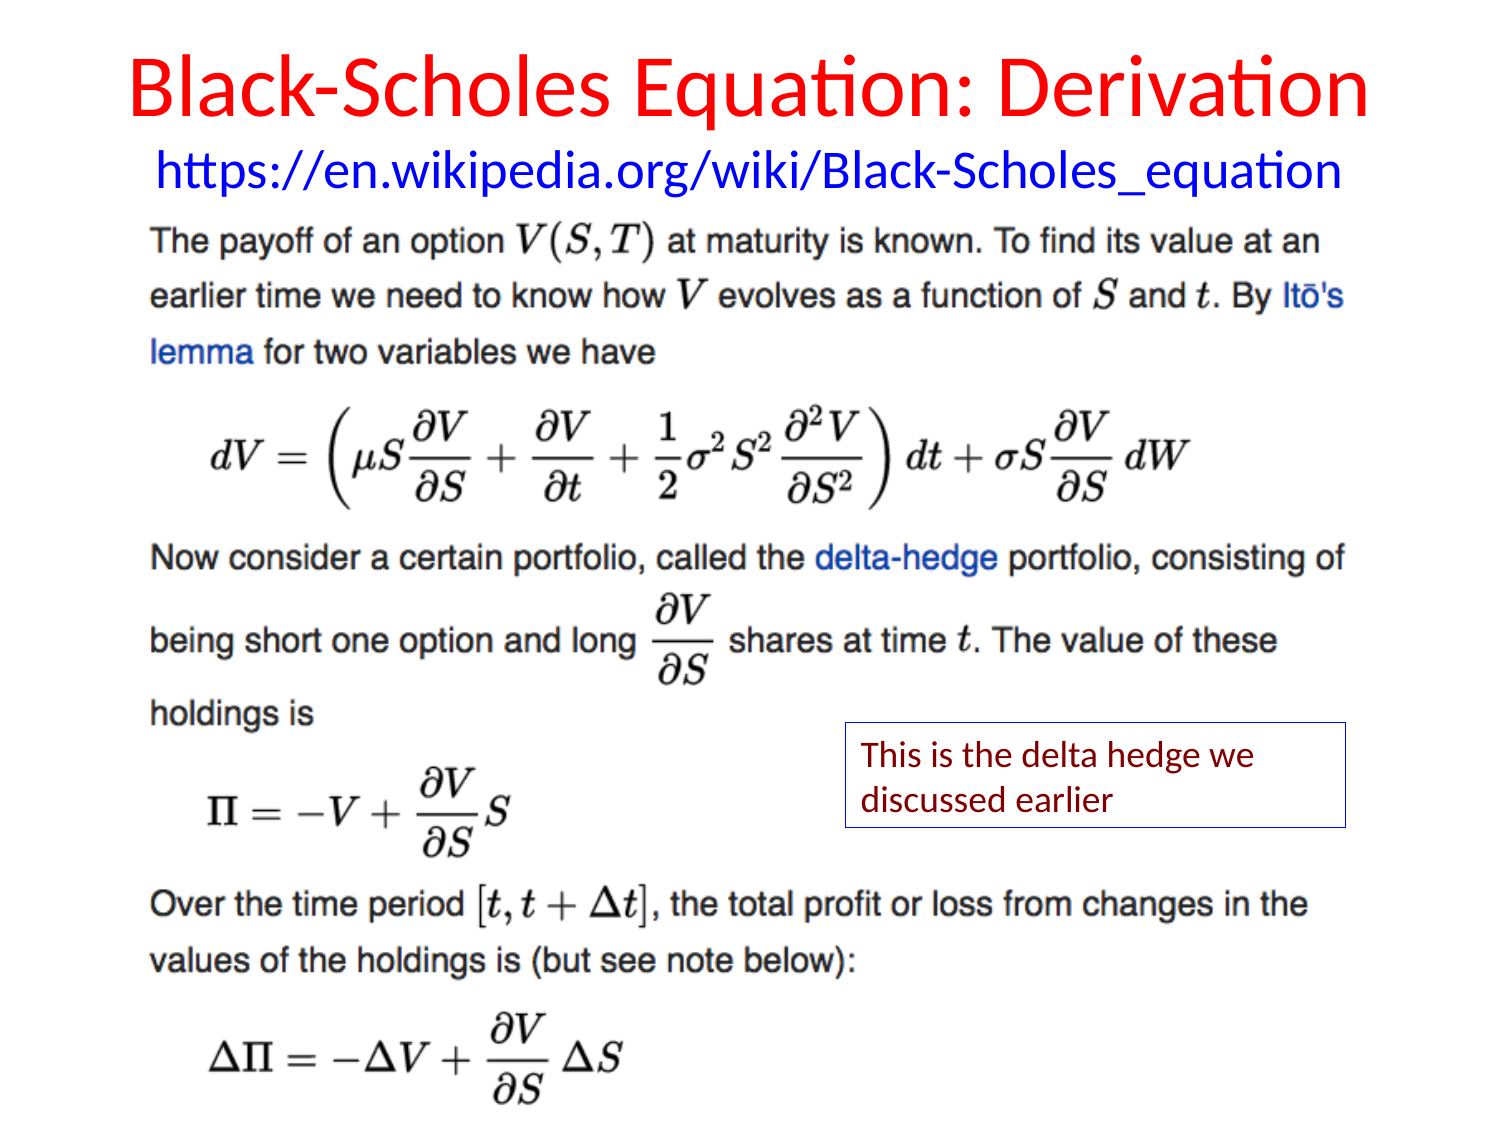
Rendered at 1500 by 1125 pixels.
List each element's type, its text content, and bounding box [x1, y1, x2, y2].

picture [145, 209, 1373, 1125]
title Black-Scholes Equation: Derivation https://en.wikipedia.org/wiki/Black-Scholes_equation [75, 19, 1425, 208]
